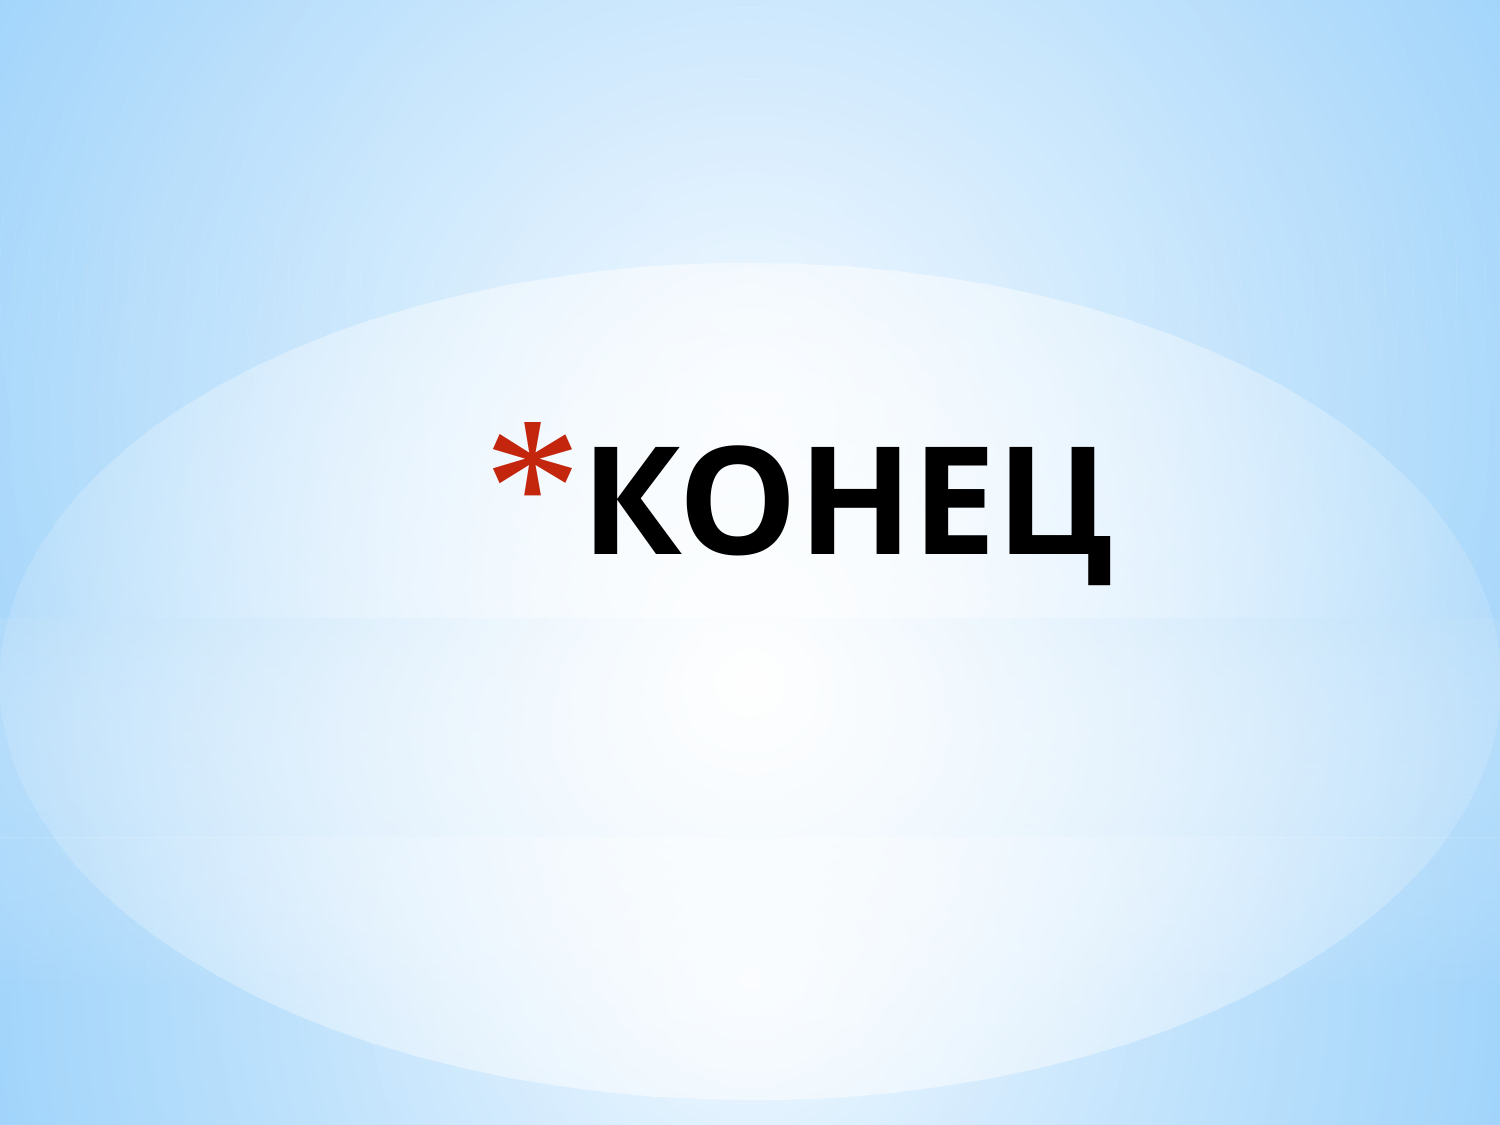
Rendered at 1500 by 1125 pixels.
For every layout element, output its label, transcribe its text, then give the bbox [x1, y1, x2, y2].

title КОНЕЦ [407, 397, 1193, 585]
